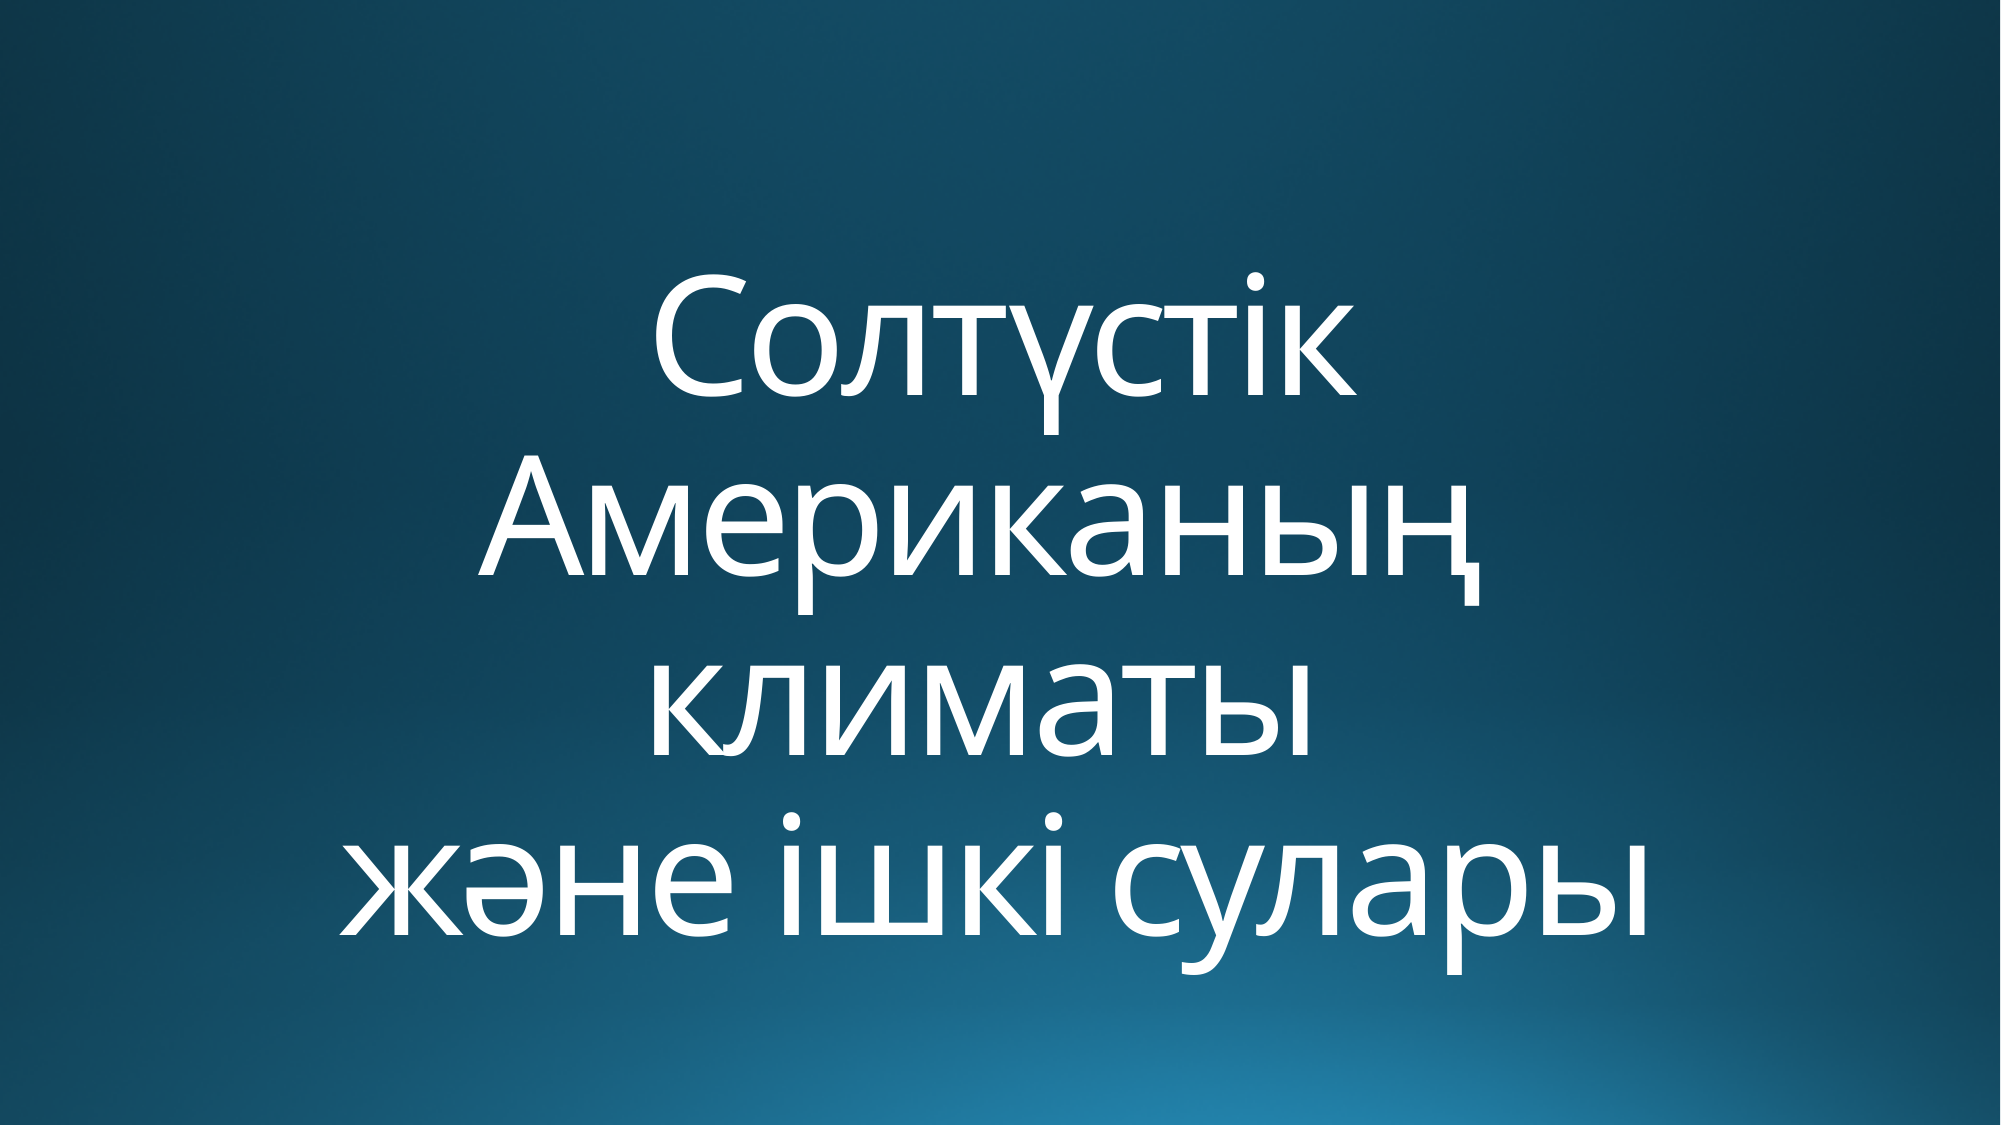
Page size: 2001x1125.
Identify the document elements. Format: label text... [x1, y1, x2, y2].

picture [0, 0, 2001, 1125]
title Солтүстік Американың климаты және ішкі сулары [249, 244, 1750, 995]
